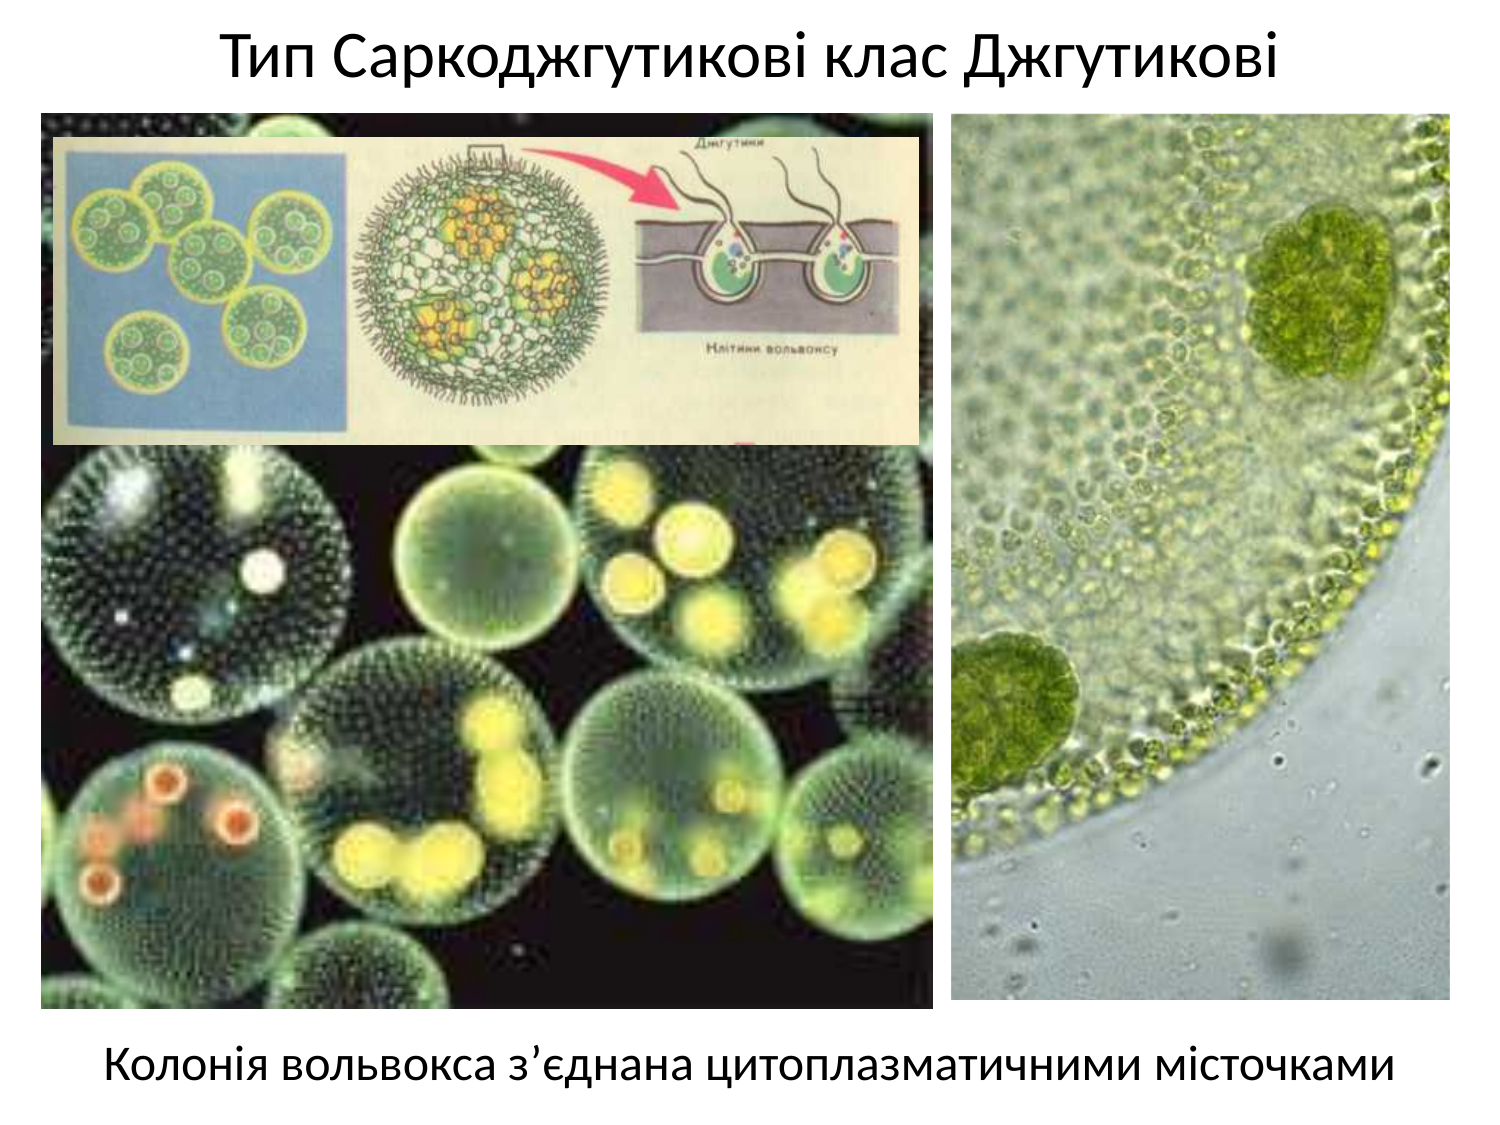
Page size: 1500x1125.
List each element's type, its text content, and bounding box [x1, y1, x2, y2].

title Тип Саркоджгутикові клас Джгутикові [75, 0, 1425, 102]
picture [41, 113, 1500, 1009]
list Колонія вольвокса з’єднана цитоплазматичними місточками [75, 1023, 1425, 1094]
